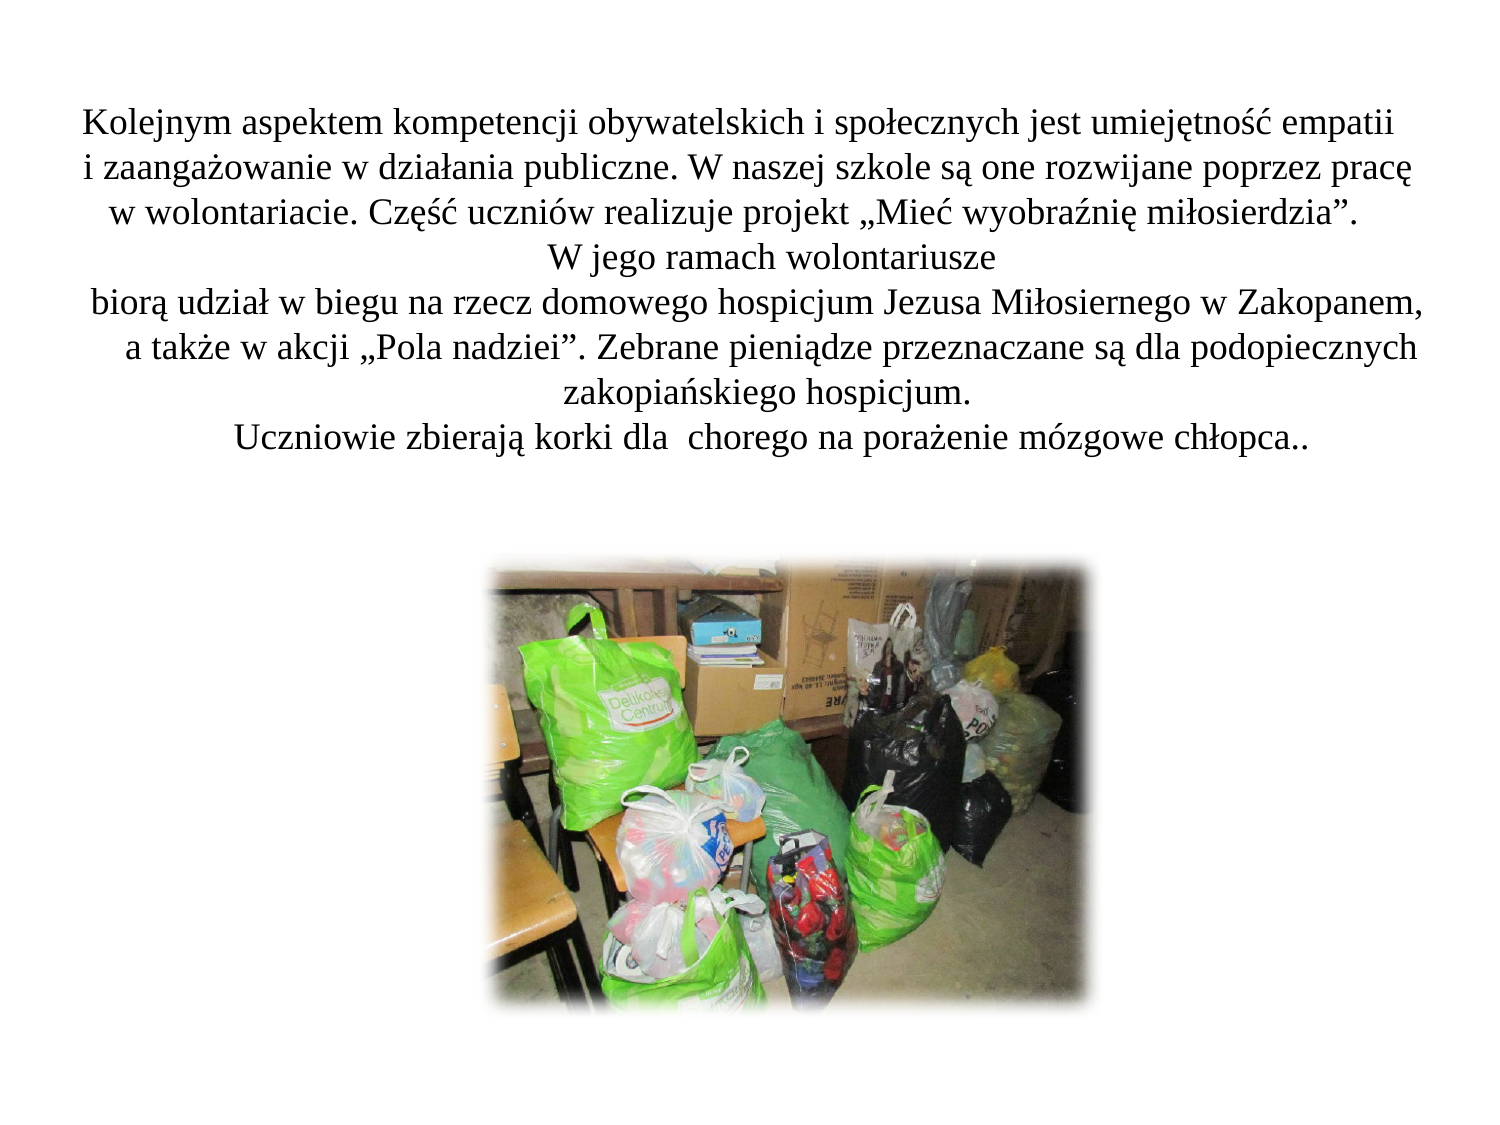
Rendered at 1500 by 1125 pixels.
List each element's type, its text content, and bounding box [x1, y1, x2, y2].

text_box Kolejnym aspektem kompetencji obywatelskich i społecznych jest umiejętność empatii i zaangażowanie w działania publiczne. W naszej szkole są one rozwijane poprzez pracę w wolontariacie. Część uczniów realizuje projekt „Mieć wyobraźnię miłosierdzia”. W jego ramach wolontariusze biorą udział w biegu na rzecz domowego hospicjum Jezusa Miłosiernego w Zakopanem, a także w akcji „Pola nadziei”. Zebrane pieniądze przeznaczane są dla podopiecznych zakopiańskiego hospicjum. Uczniowie zbierają korki dla chorego na porażenie mózgowe chłopca.. [64, 89, 1471, 465]
picture [478, 550, 1103, 1019]
